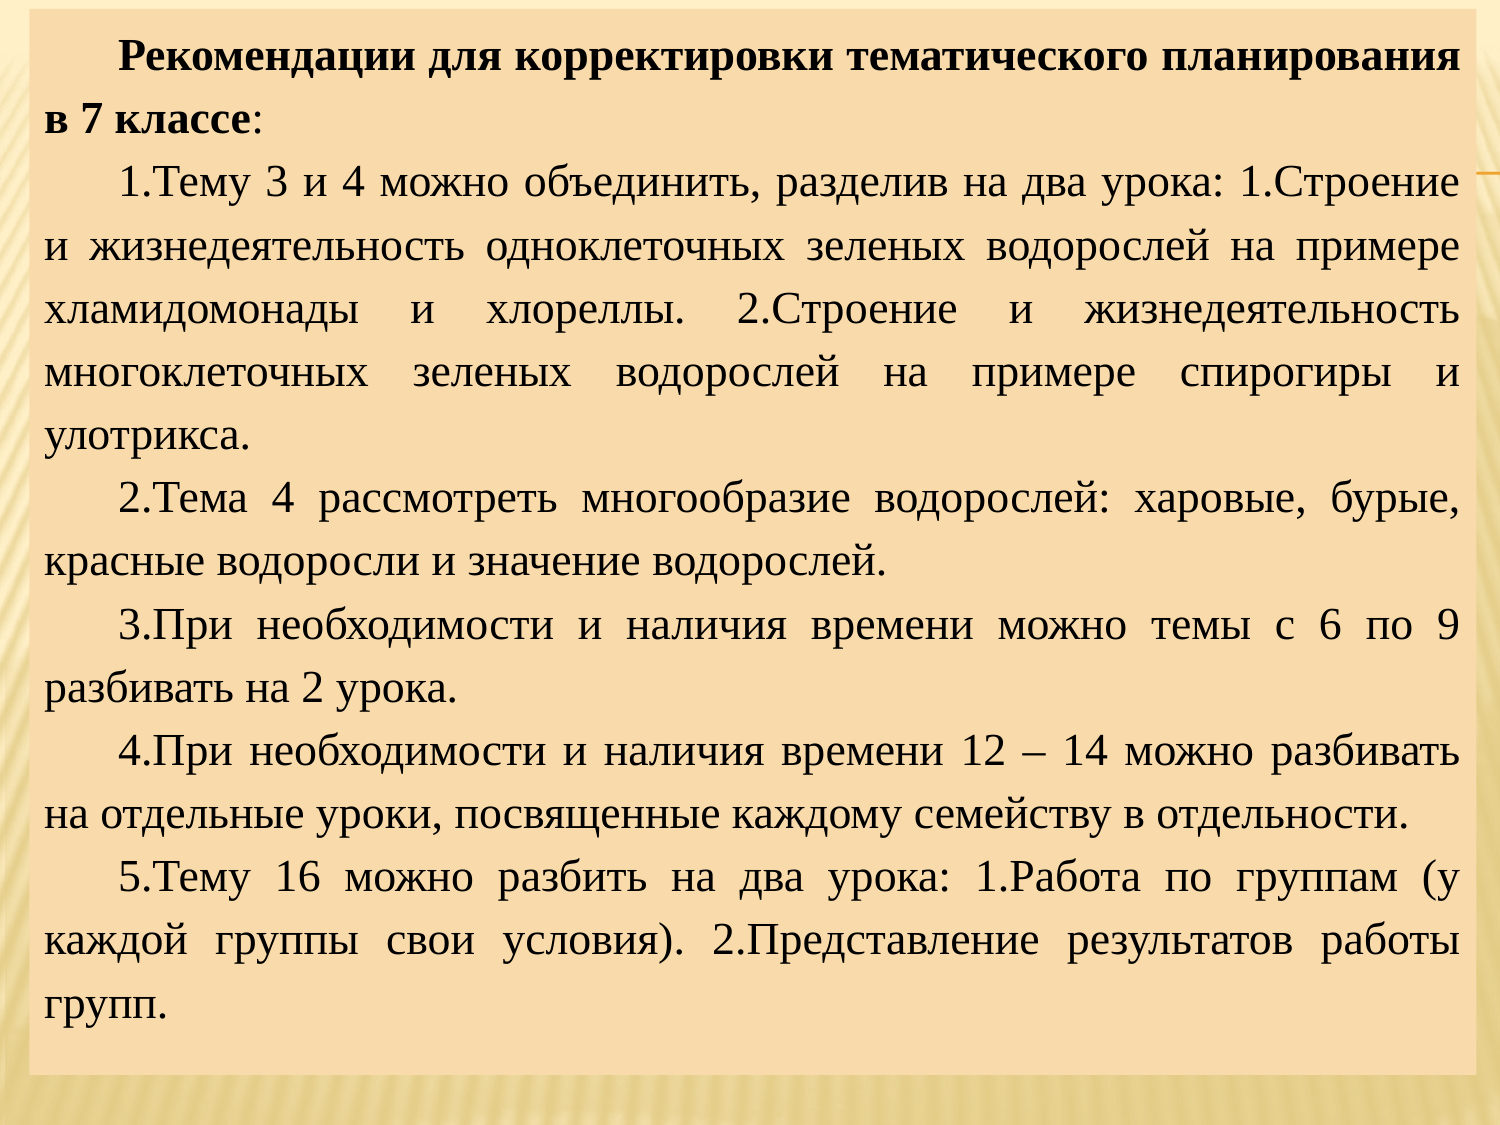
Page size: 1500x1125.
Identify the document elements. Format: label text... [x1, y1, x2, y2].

picture [0, 0, 1500, 1125]
text_box Рекомендации для корректировки тематического планирования в 7 классе: 1.Тему 3 и 4 можно объединить, разделив на два урока: 1.Строение и жизнедеятельность одноклеточных зеленых водорослей на примере хламидомонады и хлореллы. 2.Строение и жизнедеятельность многоклеточных зеленых водорослей на примере спирогиры и улотрикса. 2.Тема 4 рассмотреть многообразие водорослей: харовые, бурые, красные водоросли и значение водорослей. 3.При необходимости и наличия времени можно темы с 6 по 9 разбивать на 2 урока. 4.При необходимости и наличия времени 12 – 14 можно разбивать на отдельные уроки, посвященные каждому семейству в отдельности. 5.Тему 16 можно разбить на два урока: 1.Работа по группам (у каждой группы свои условия). 2.Представление результатов работы групп. [29, 8, 1477, 1075]
